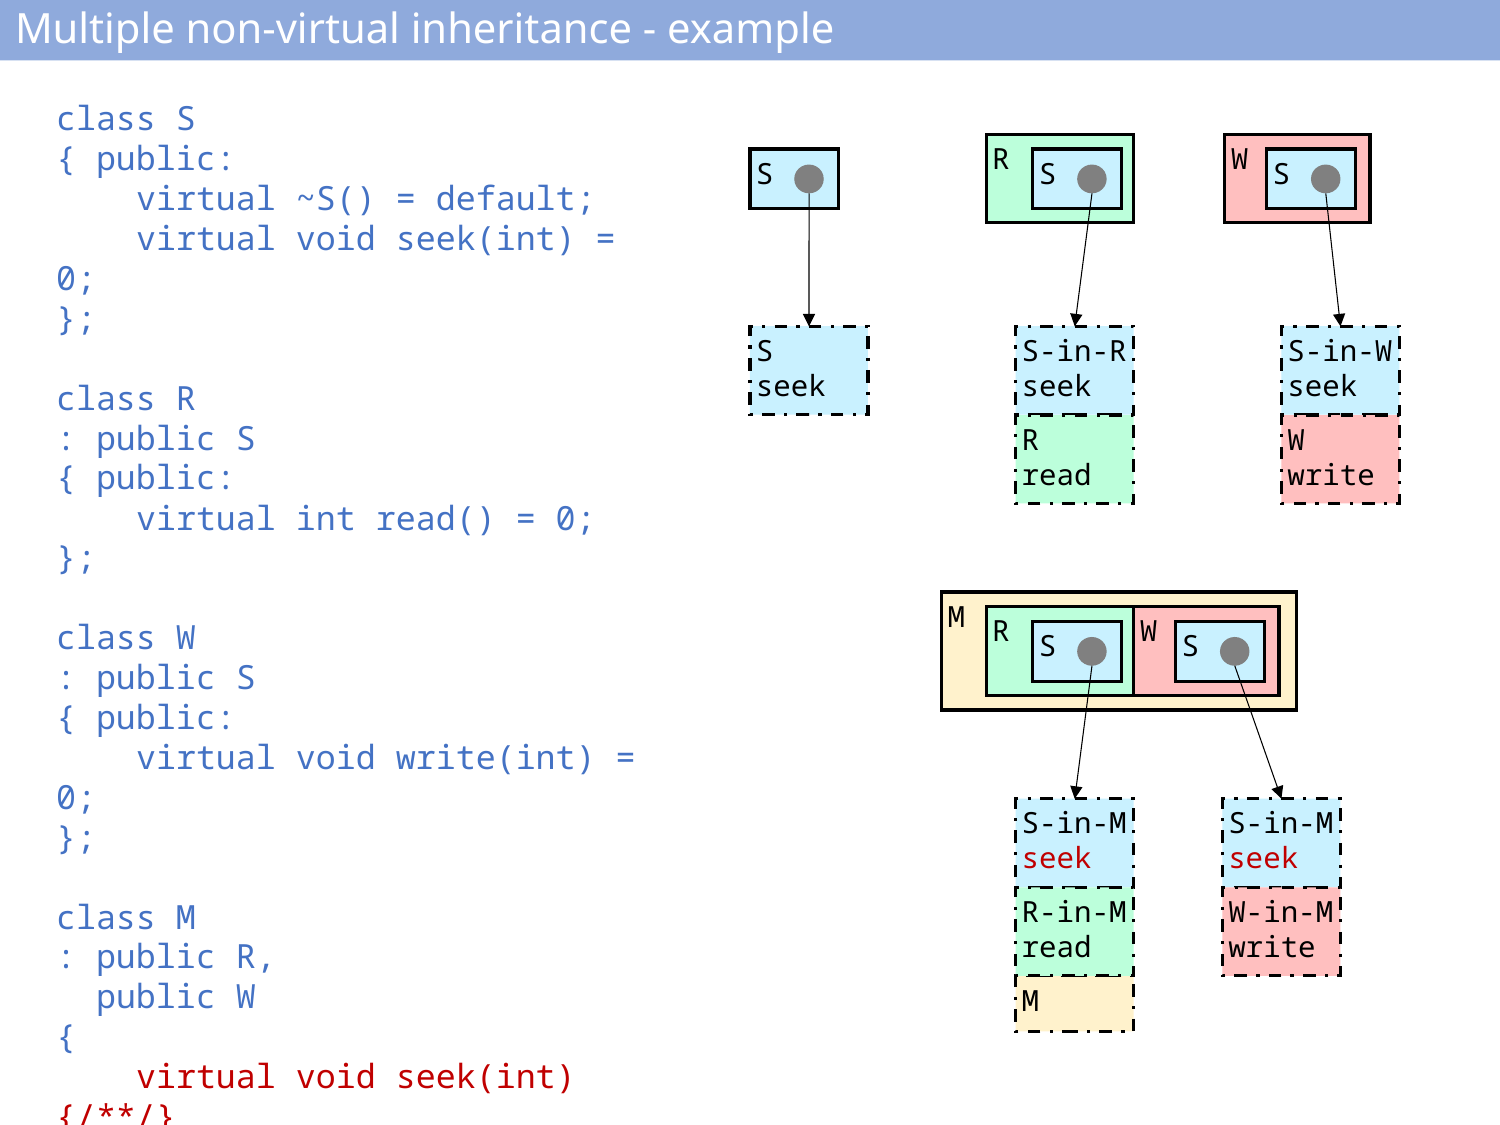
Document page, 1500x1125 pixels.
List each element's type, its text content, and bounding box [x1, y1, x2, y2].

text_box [1133, 606, 1280, 696]
text_box W-in-M write [1221, 886, 1341, 977]
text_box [1074, 193, 1092, 327]
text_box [749, 149, 839, 209]
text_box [1224, 134, 1371, 223]
text_box S-in-R seek [1015, 325, 1135, 415]
text_box R read [1015, 414, 1135, 504]
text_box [1234, 665, 1282, 799]
text_box R-in-M read [1015, 886, 1135, 977]
text_box S seek [749, 325, 869, 416]
text_box S-in-W seek [1280, 325, 1401, 415]
text_box M [1015, 975, 1135, 1032]
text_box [1325, 193, 1341, 327]
text_box S-in-M seek [1221, 798, 1341, 887]
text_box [1074, 665, 1092, 799]
text_box class S { public: virtual ~S() = default; virtual void seek(int) = 0; }; class R : public S { public: virtual int read() = 0; }; class W : public S { public: virtual void write(int) = 0; }; class M : public R, public W { virtual void seek(int) {/**/} // ERROR: which seek? }; [41, 90, 677, 1125]
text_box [986, 606, 1133, 696]
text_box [986, 134, 1134, 223]
text_box W write [1280, 414, 1401, 504]
text_box S-in-M seek [1015, 798, 1135, 887]
title Multiple non-virtual inheritance - example [0, 0, 1500, 61]
text_box M [941, 591, 1297, 711]
